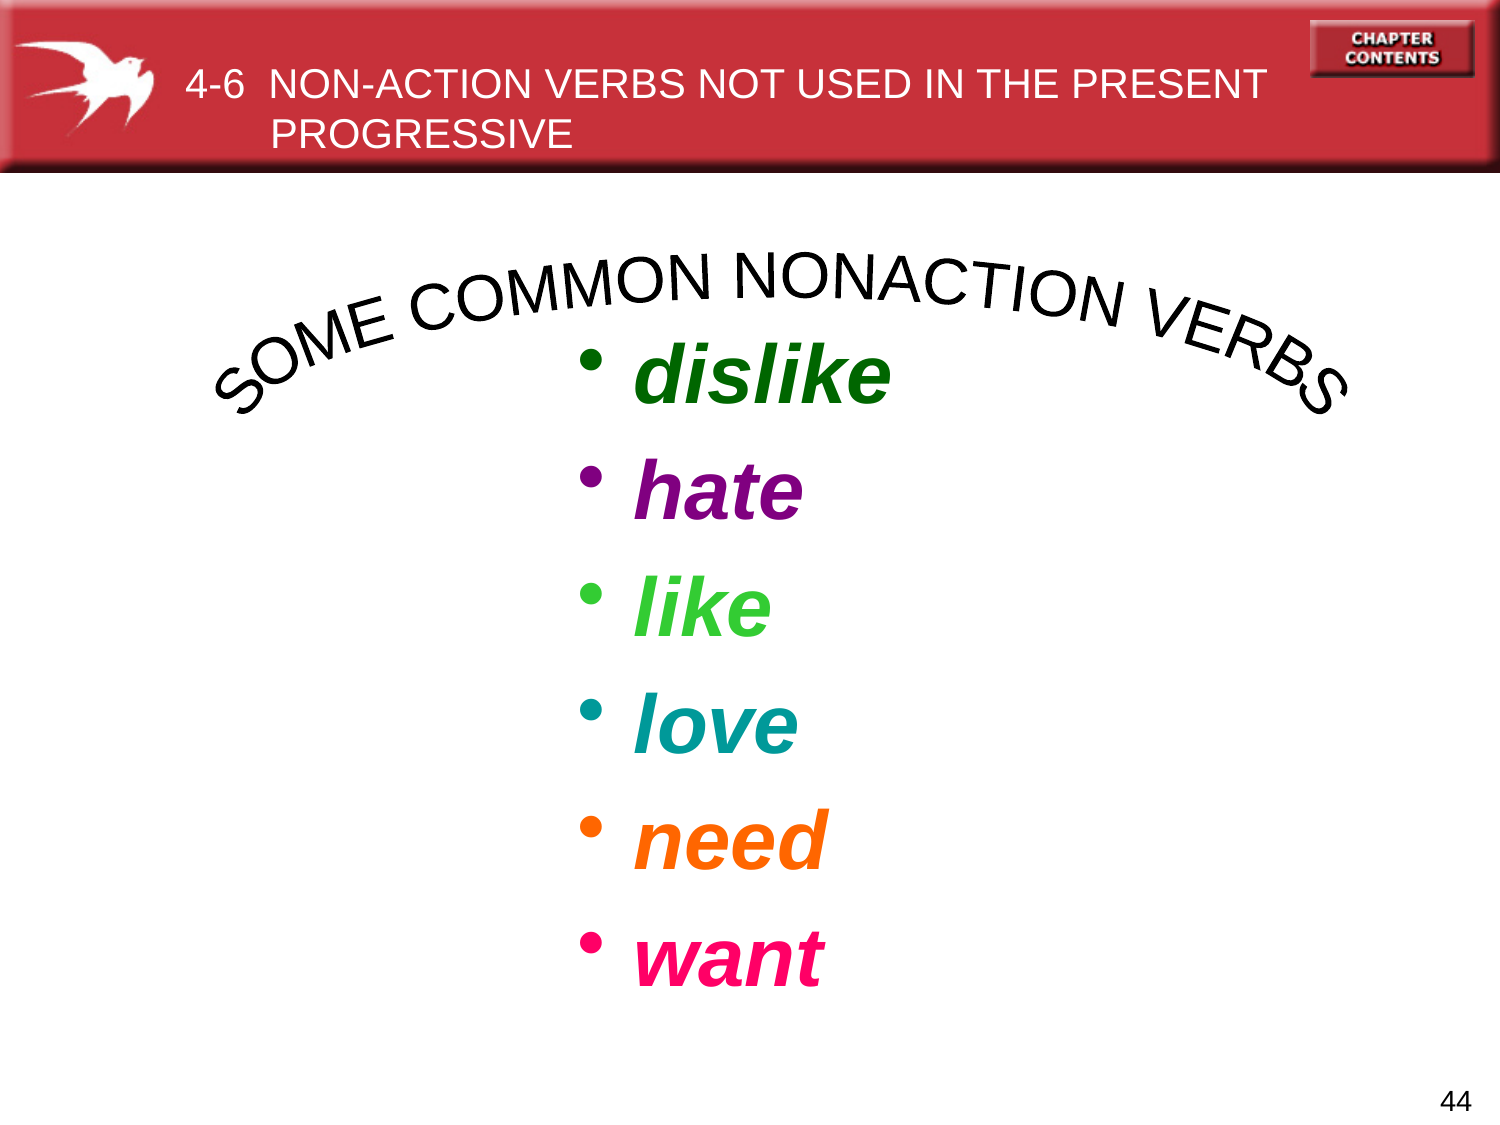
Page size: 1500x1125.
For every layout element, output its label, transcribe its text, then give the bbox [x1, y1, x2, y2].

text_box 4-6 NON-ACTION VERBS NOT USED IN THE PRESENT PROGRESSIVE [170, 49, 1343, 165]
picture [0, 0, 1500, 173]
list dislike hate like love need want [562, 312, 950, 1055]
slide_number 44 [1137, 1074, 1488, 1125]
